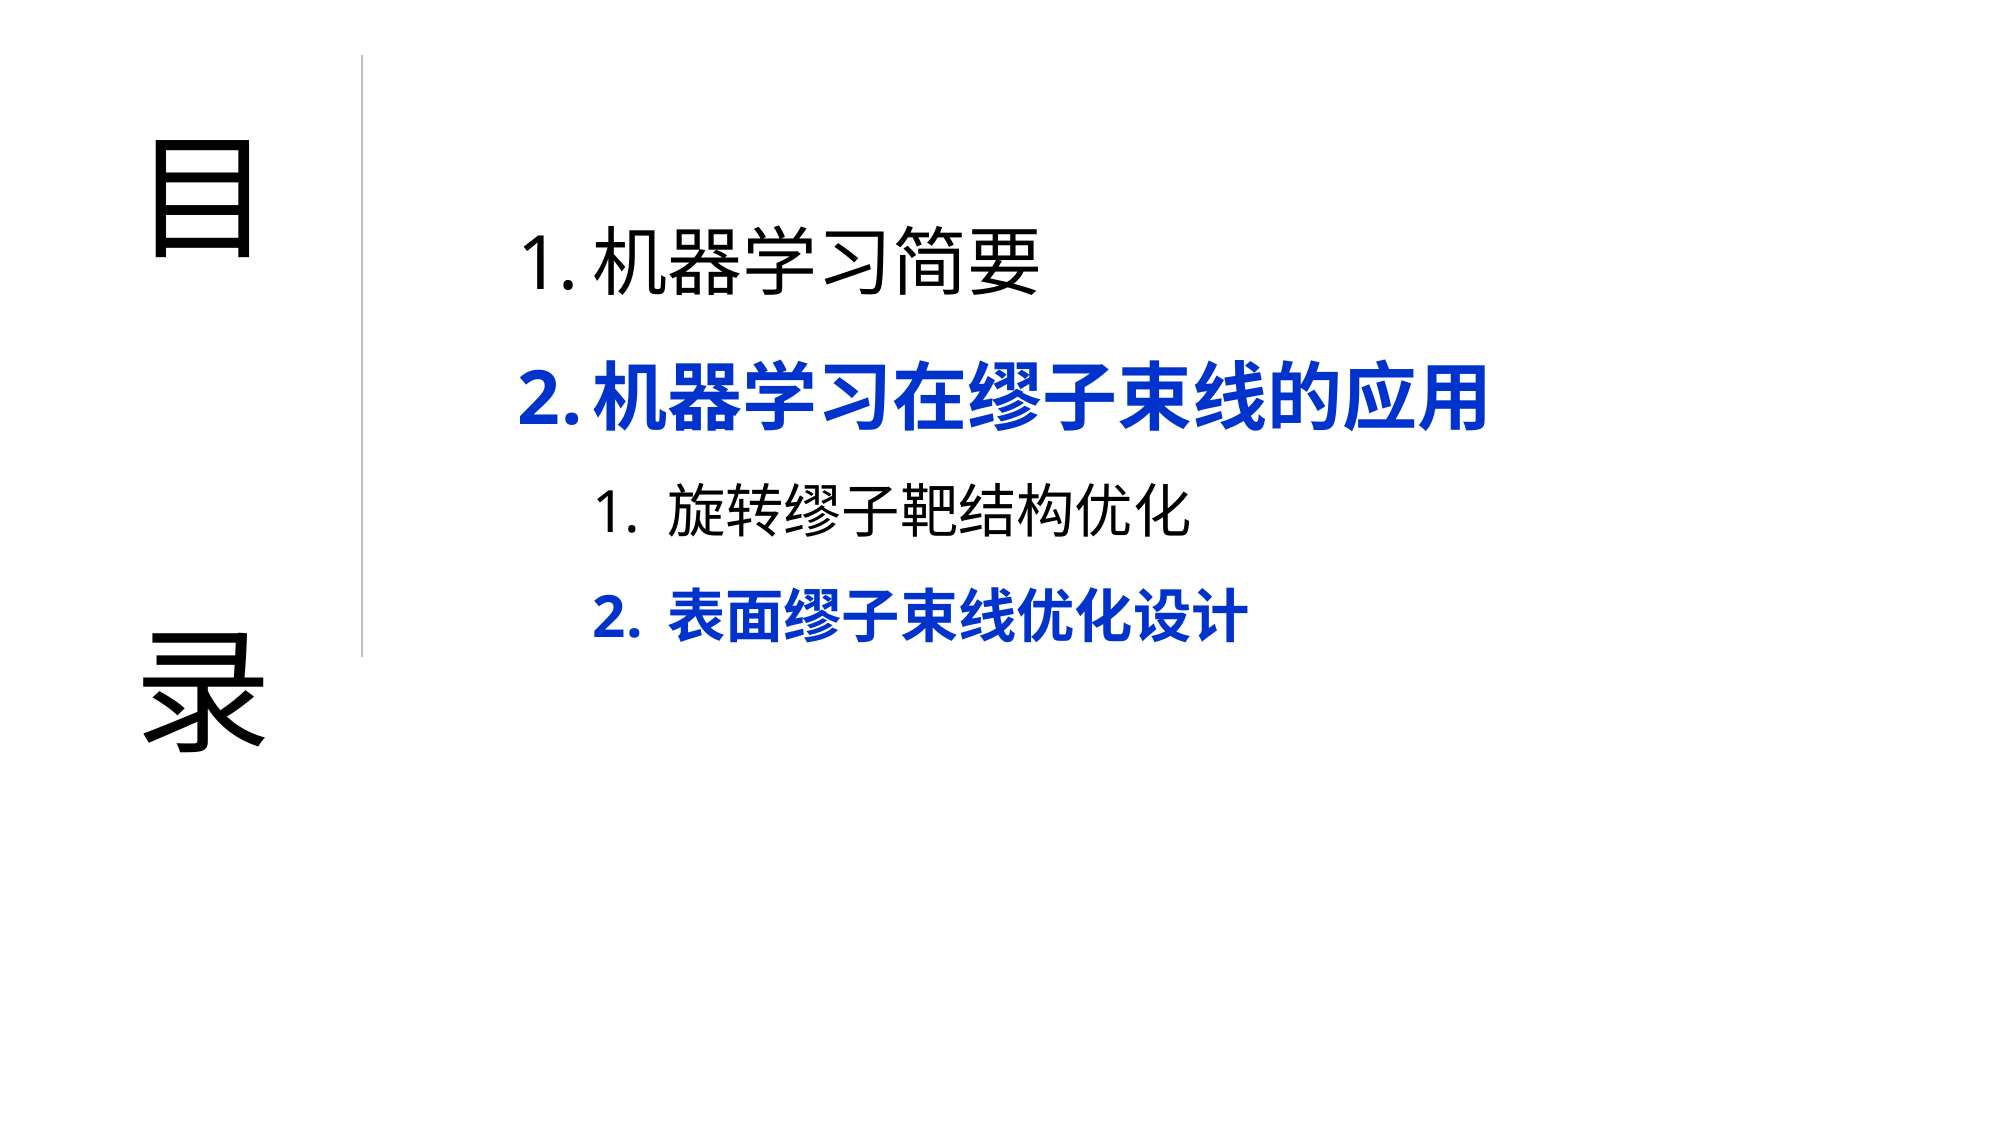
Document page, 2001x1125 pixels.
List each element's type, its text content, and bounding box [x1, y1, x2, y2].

text_box 目 录 [43, 102, 364, 777]
text_box 机器学习简要 机器学习在缪子束线的应用 旋转缪子靶结构优化 表面缪子束线优化设计 [502, 161, 1827, 657]
